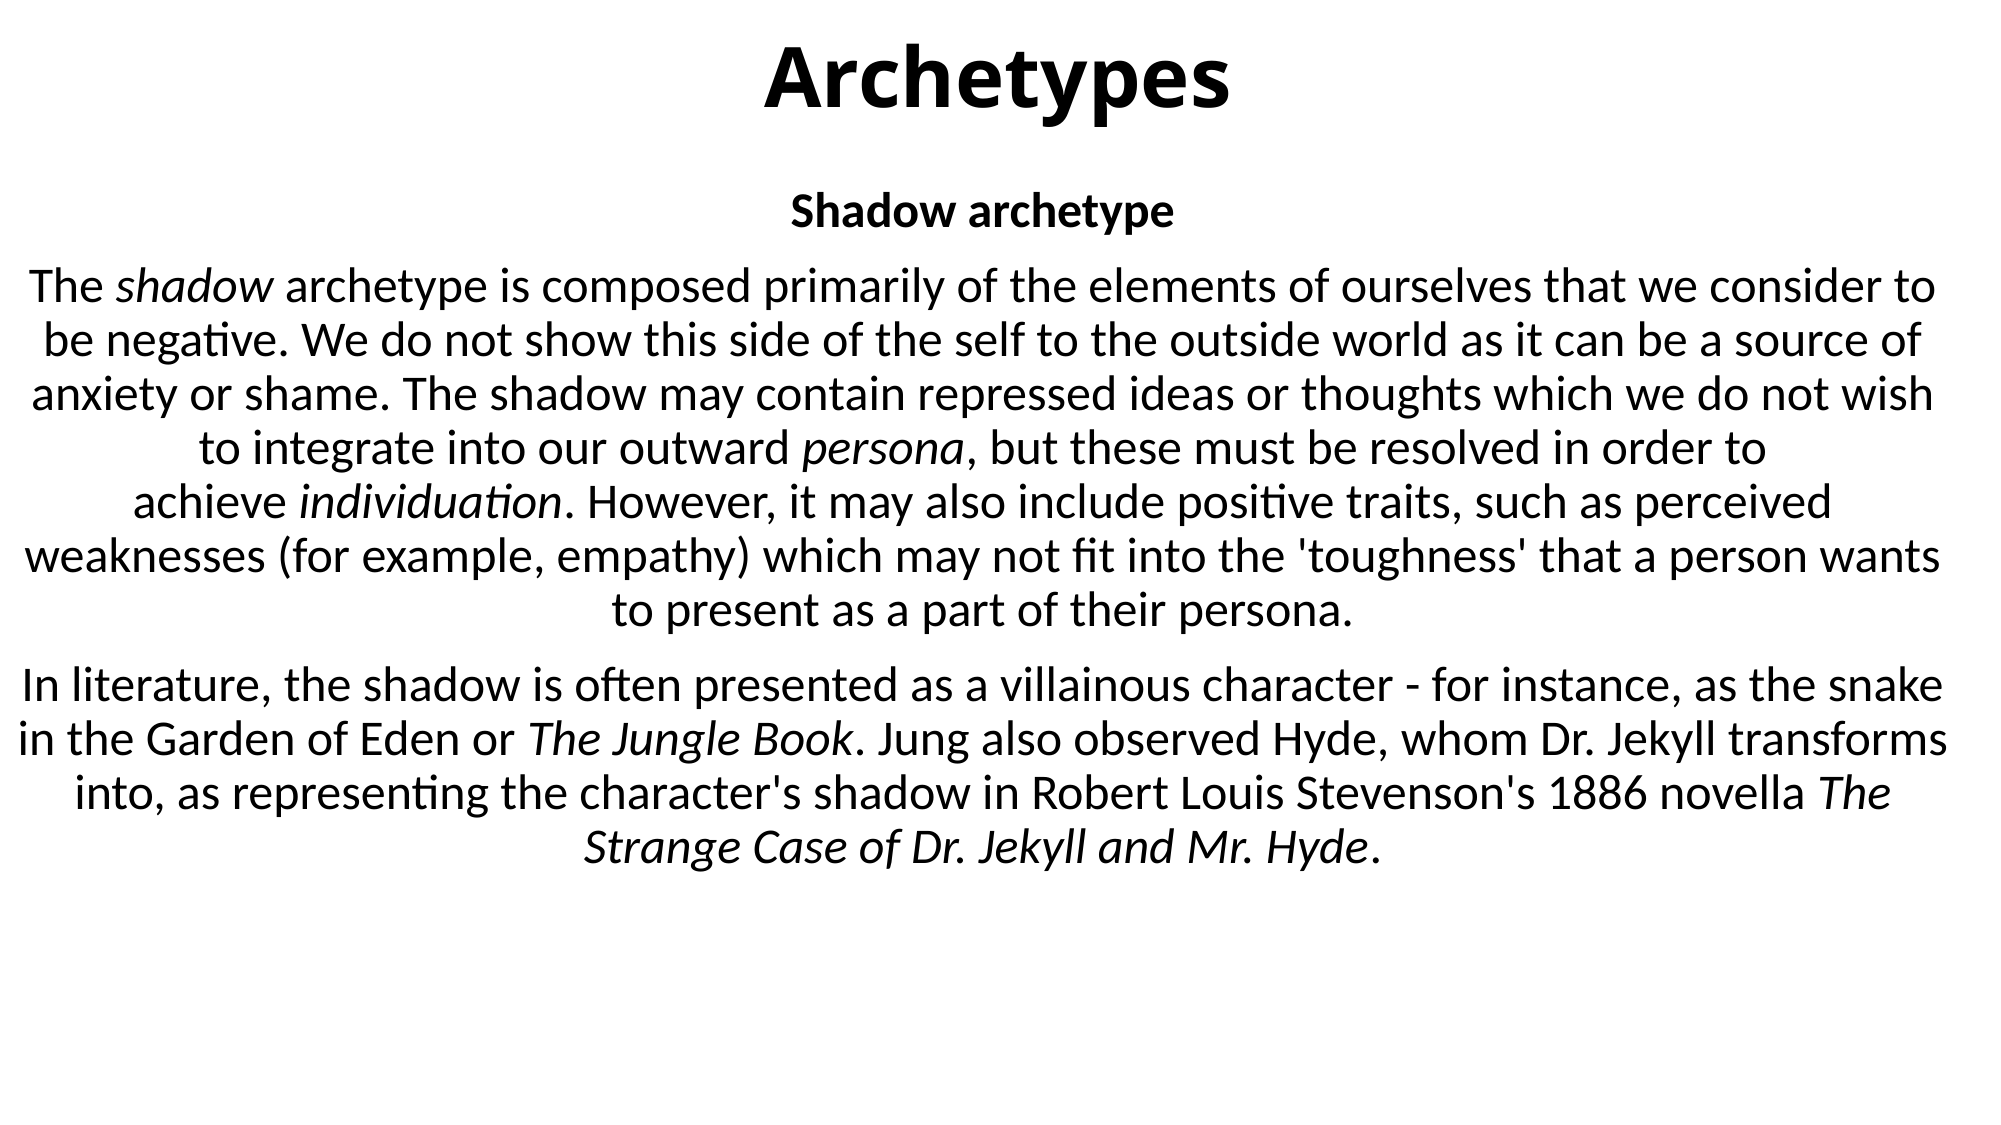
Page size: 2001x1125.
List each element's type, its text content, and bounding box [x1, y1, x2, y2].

subtitle Shadow archetype The shadow archetype is composed primarily of the elements of ourselves that we consider to be negative. We do not show this side of the self to the outside world as it can be a source of anxiety or shame. The shadow may contain repressed ideas or thoughts which we do not wish to integrate into our outward persona, but these must be resolved in order to achieve individuation. However, it may also include positive traits, such as perceived weaknesses (for example, empathy) which may not fit into the 'toughness' that a person wants to present as a part of their persona. In literature, the shadow is often presented as a villainous character - for instance, as the snake in the Garden of Eden or The Jungle Book. Jung also observed Hyde, whom Dr. Jekyll transforms into, as representing the character's shadow in Robert Louis Stevenson's 1886 novella The Strange Case of Dr. Jekyll and Mr. Hyde. [0, 176, 1966, 1125]
title Archetypes [0, 26, 1997, 134]
